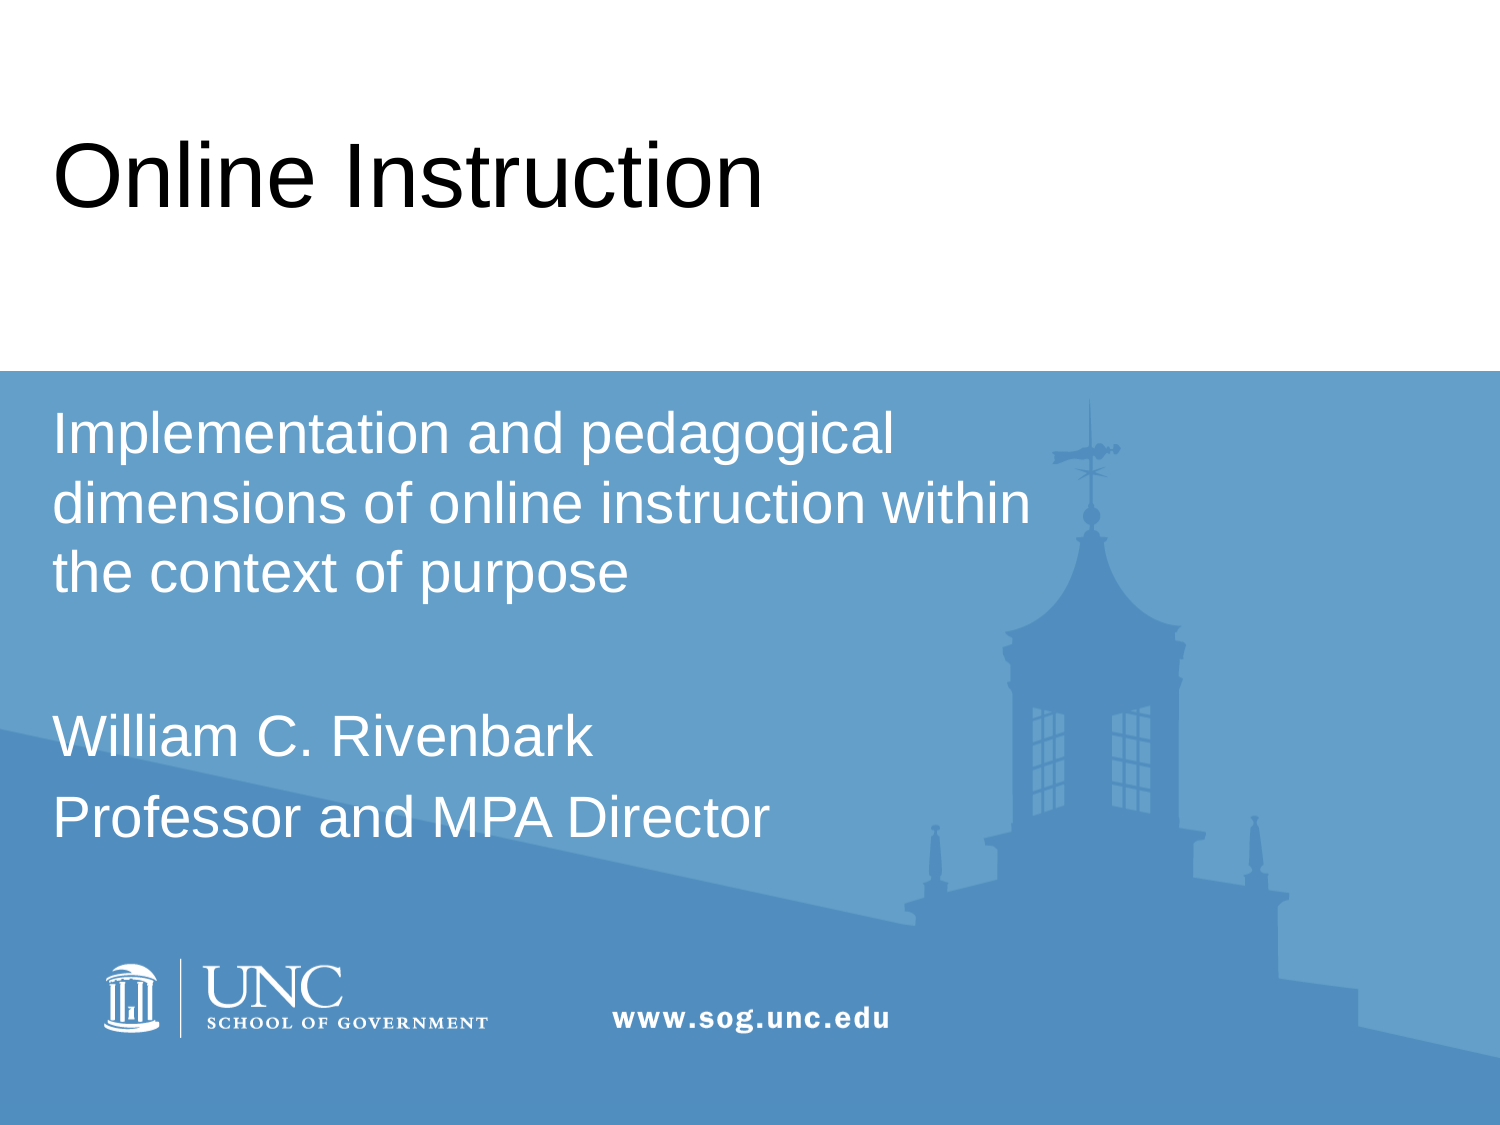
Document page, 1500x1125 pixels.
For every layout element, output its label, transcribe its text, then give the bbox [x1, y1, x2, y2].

subtitle Implementation and pedagogical dimensions of online instruction within the context of purpose William C. Rivenbark Professor and MPA Director [37, 387, 1088, 863]
title Online Instruction [37, 50, 1313, 292]
picture [0, 371, 1500, 1125]
